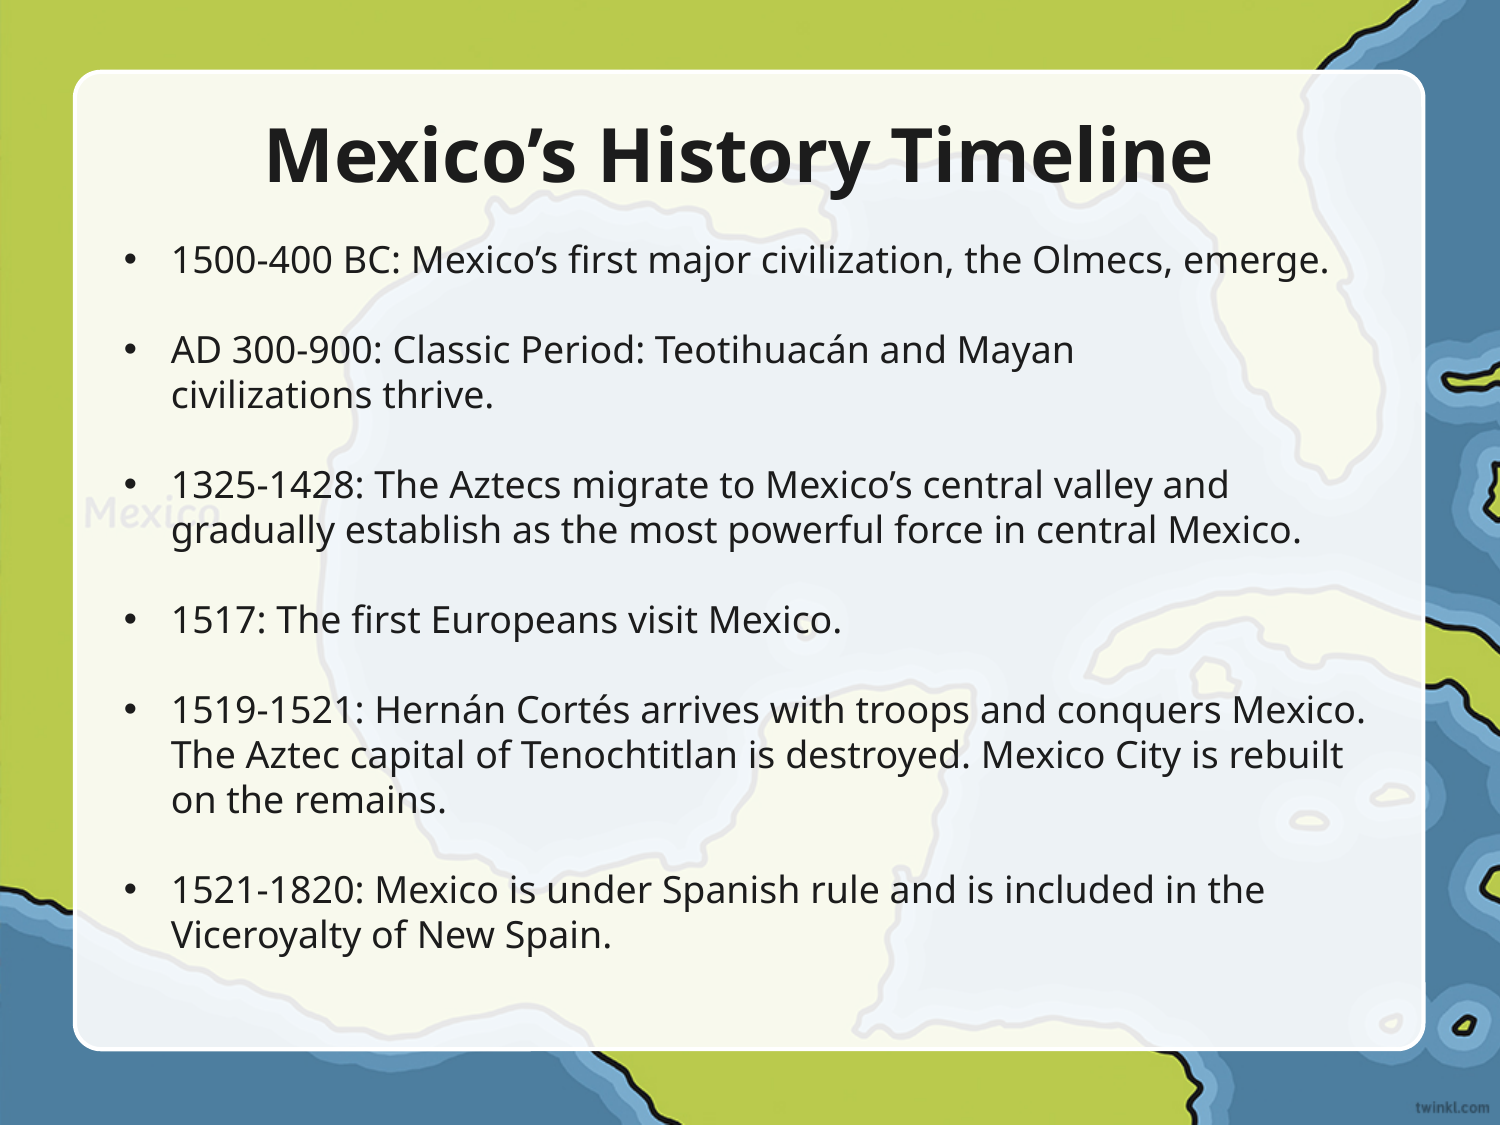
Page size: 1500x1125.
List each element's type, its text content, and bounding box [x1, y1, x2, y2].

picture [0, 0, 1500, 1125]
text_box 1500-400 BC: Mexico’s first major civilization, the Olmecs, emerge. AD 300-900: Classic Period: Teotihuacán and Mayan civilizations thrive. 1325-1428: The Aztecs migrate to Mexico’s central valley and gradually establish as the most powerful force in central Mexico. 1517: The first Europeans visit Mexico. 1519-1521: Hernán Cortés arrives with troops and conquers Mexico. The Aztec capital of Tenochtitlan is destroyed. Mexico City is rebuilt on the remains. 1521-1820: Mexico is under Spanish rule and is included in the Viceroyalty of New Spain. [123, 224, 1376, 968]
text_box Mexico’s History Timeline [74, 99, 1424, 218]
